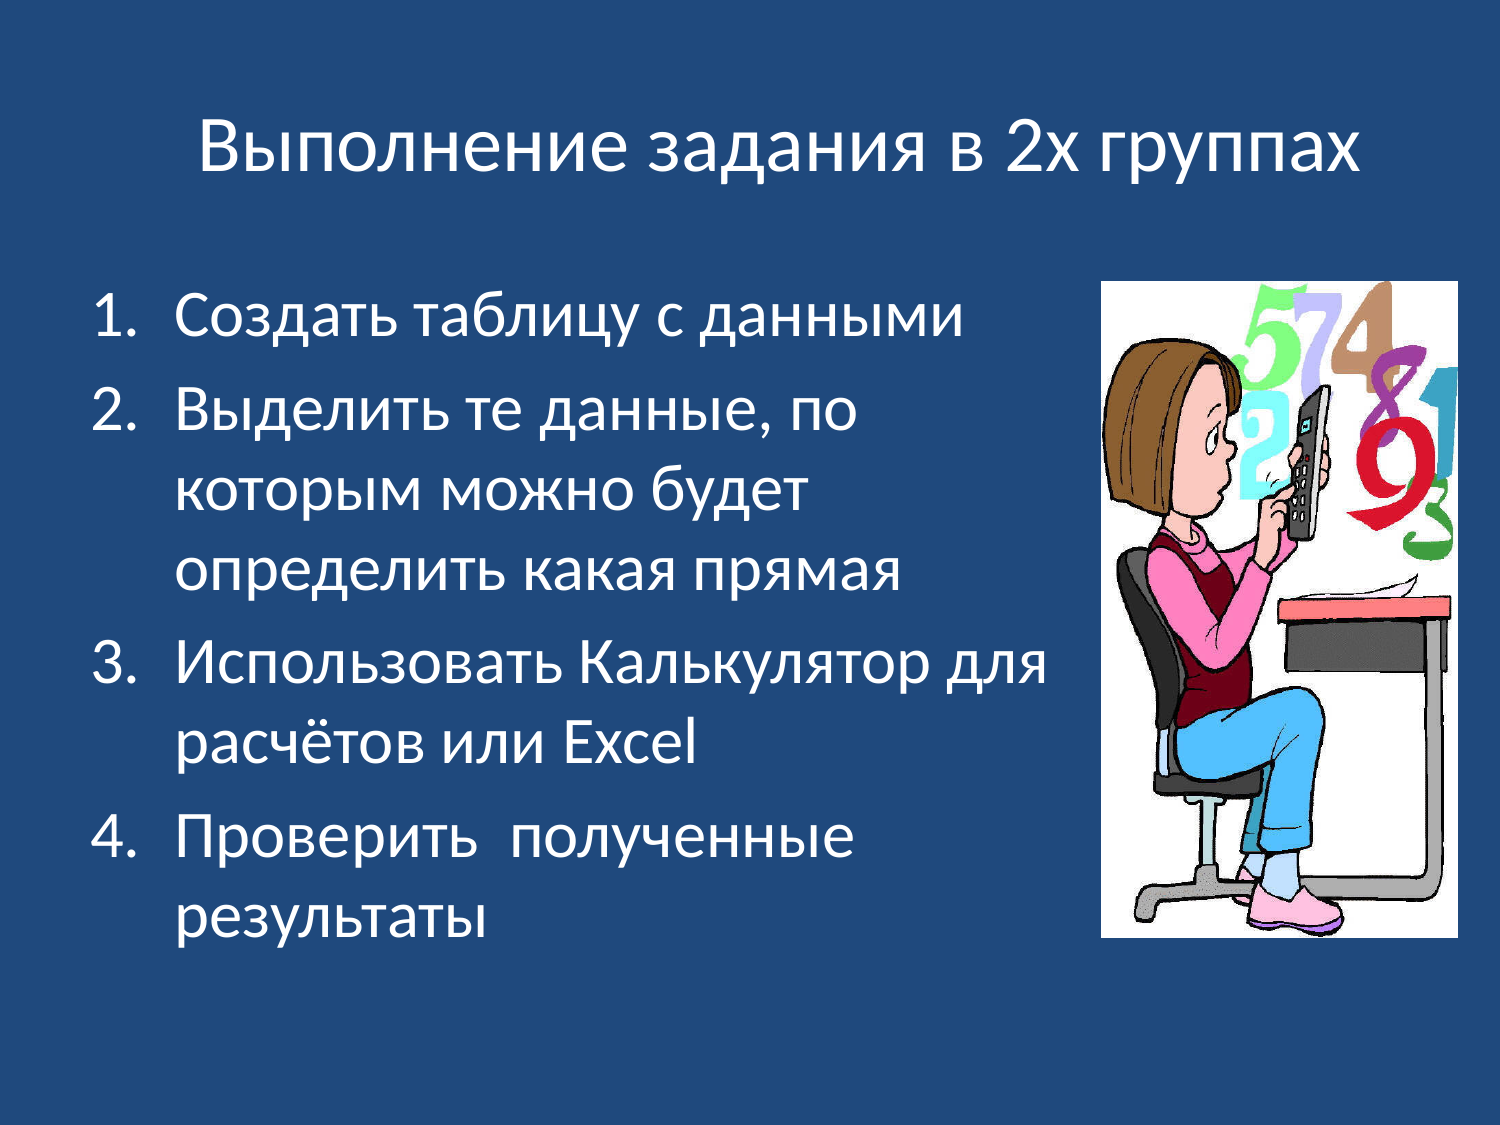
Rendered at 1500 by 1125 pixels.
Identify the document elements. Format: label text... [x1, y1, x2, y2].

list Создать таблицу с данными Выделить те данные, по которым можно будет определить какая прямая Использовать Калькулятор для расчётов или Excel Проверить полученные результаты [75, 262, 1114, 1055]
title Выполнение задания в 2х группах [75, 45, 1425, 233]
picture [1101, 280, 1458, 938]
